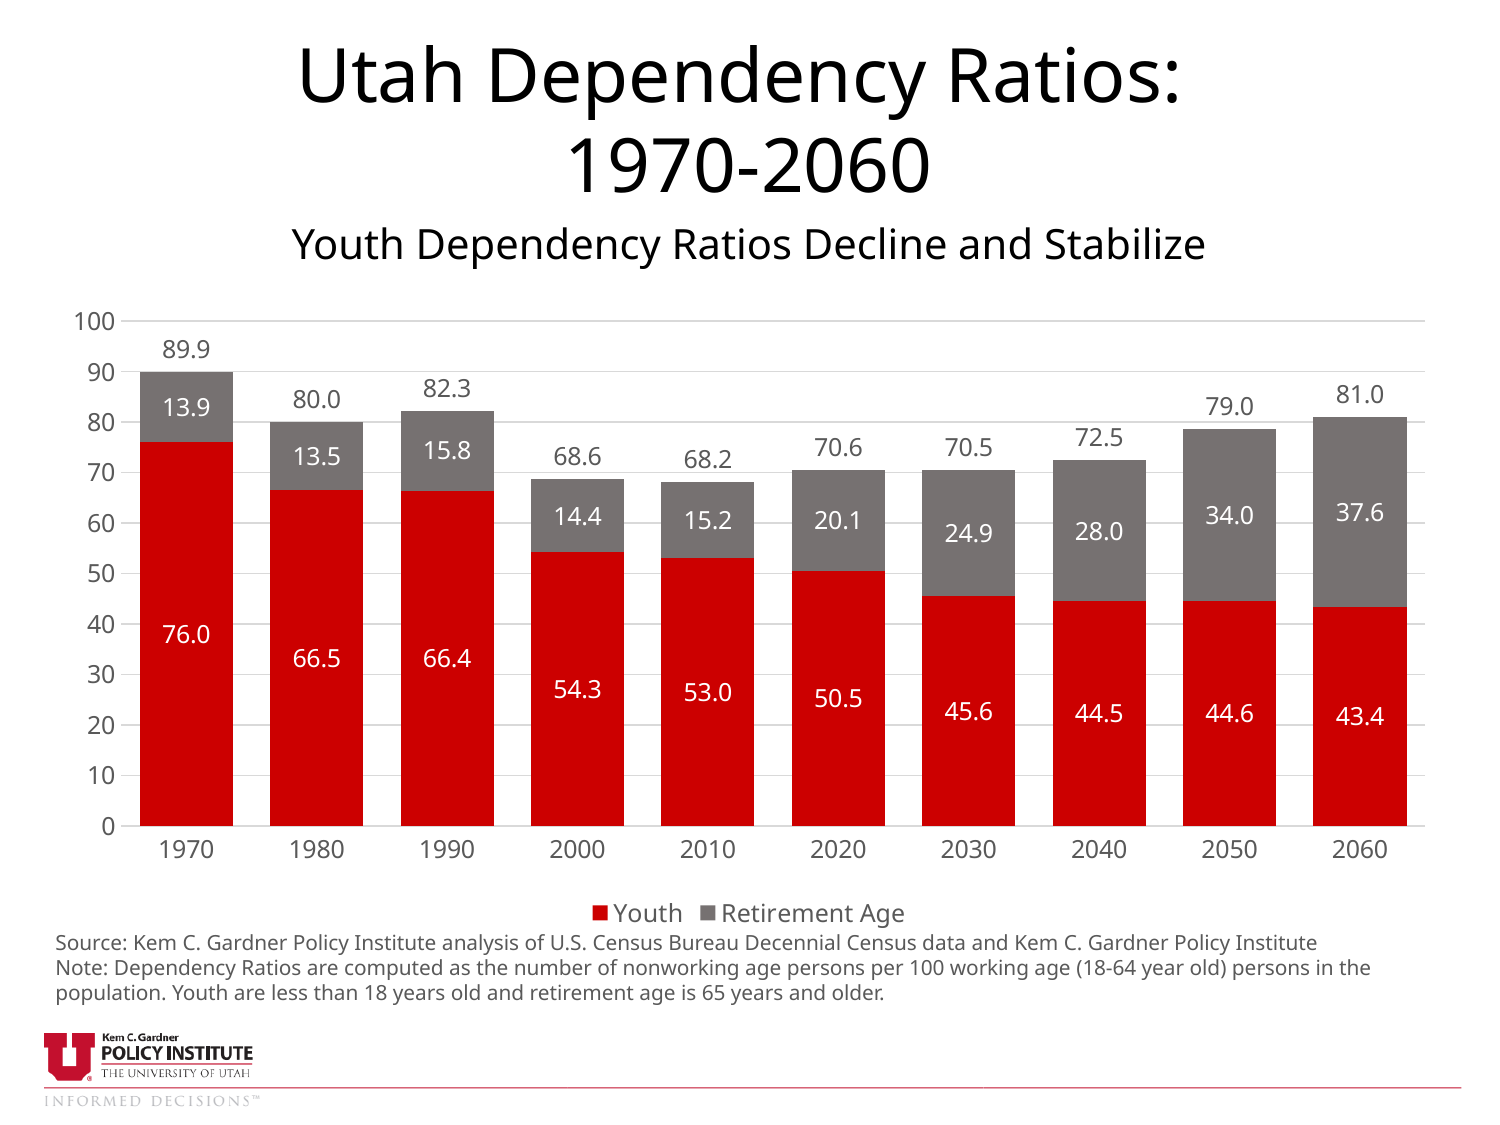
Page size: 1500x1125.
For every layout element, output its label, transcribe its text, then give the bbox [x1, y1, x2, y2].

title Youth Dependency Ratios Decline and Stabilize [102, 216, 1397, 291]
text_box Source: Kem C. Gardner Policy Institute analysis of U.S. Census Bureau Decennial Census data and Kem C. Gardner Policy Institute Note: Dependency Ratios are computed as the number of nonworking age persons per 100 working age (18-64 year old) persons in the population. Youth are less than 18 years old and retirement age is 65 years and older. [40, 922, 1460, 1013]
text_box Utah Dependency Ratios: 1970-2060 [44, 20, 1454, 216]
chart [44, 291, 1454, 937]
